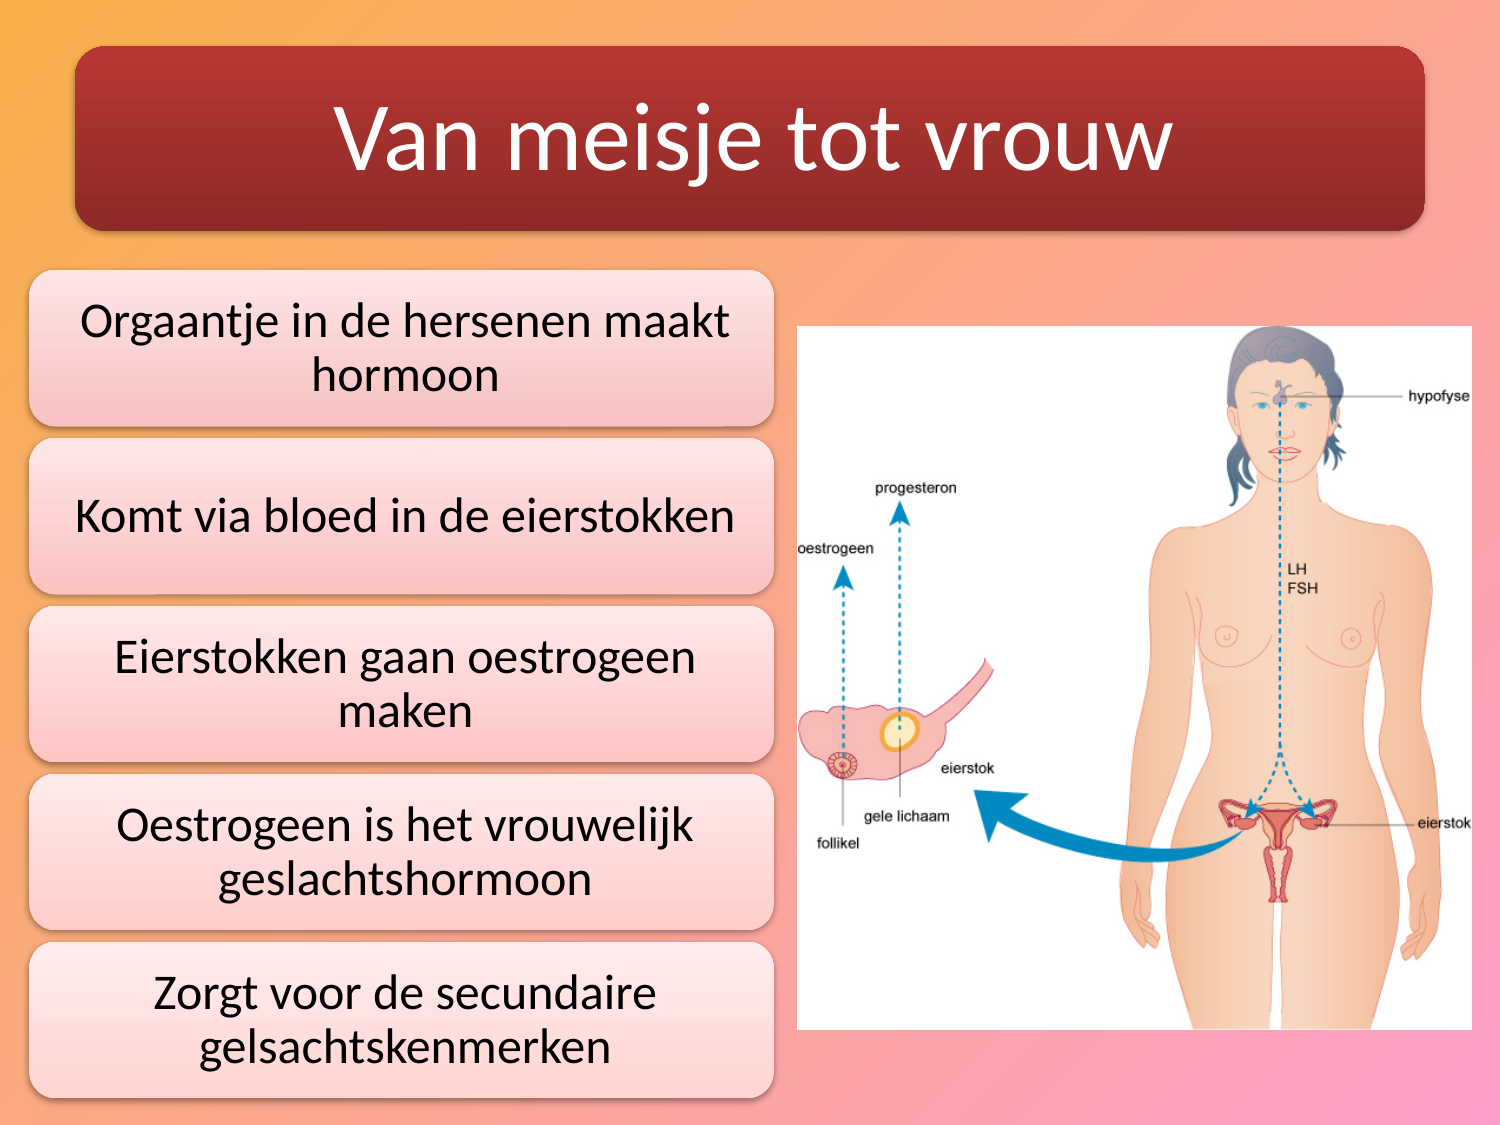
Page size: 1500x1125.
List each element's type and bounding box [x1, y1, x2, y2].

picture [796, 326, 1472, 1030]
text_box [74, 44, 1426, 233]
list [29, 262, 774, 1107]
